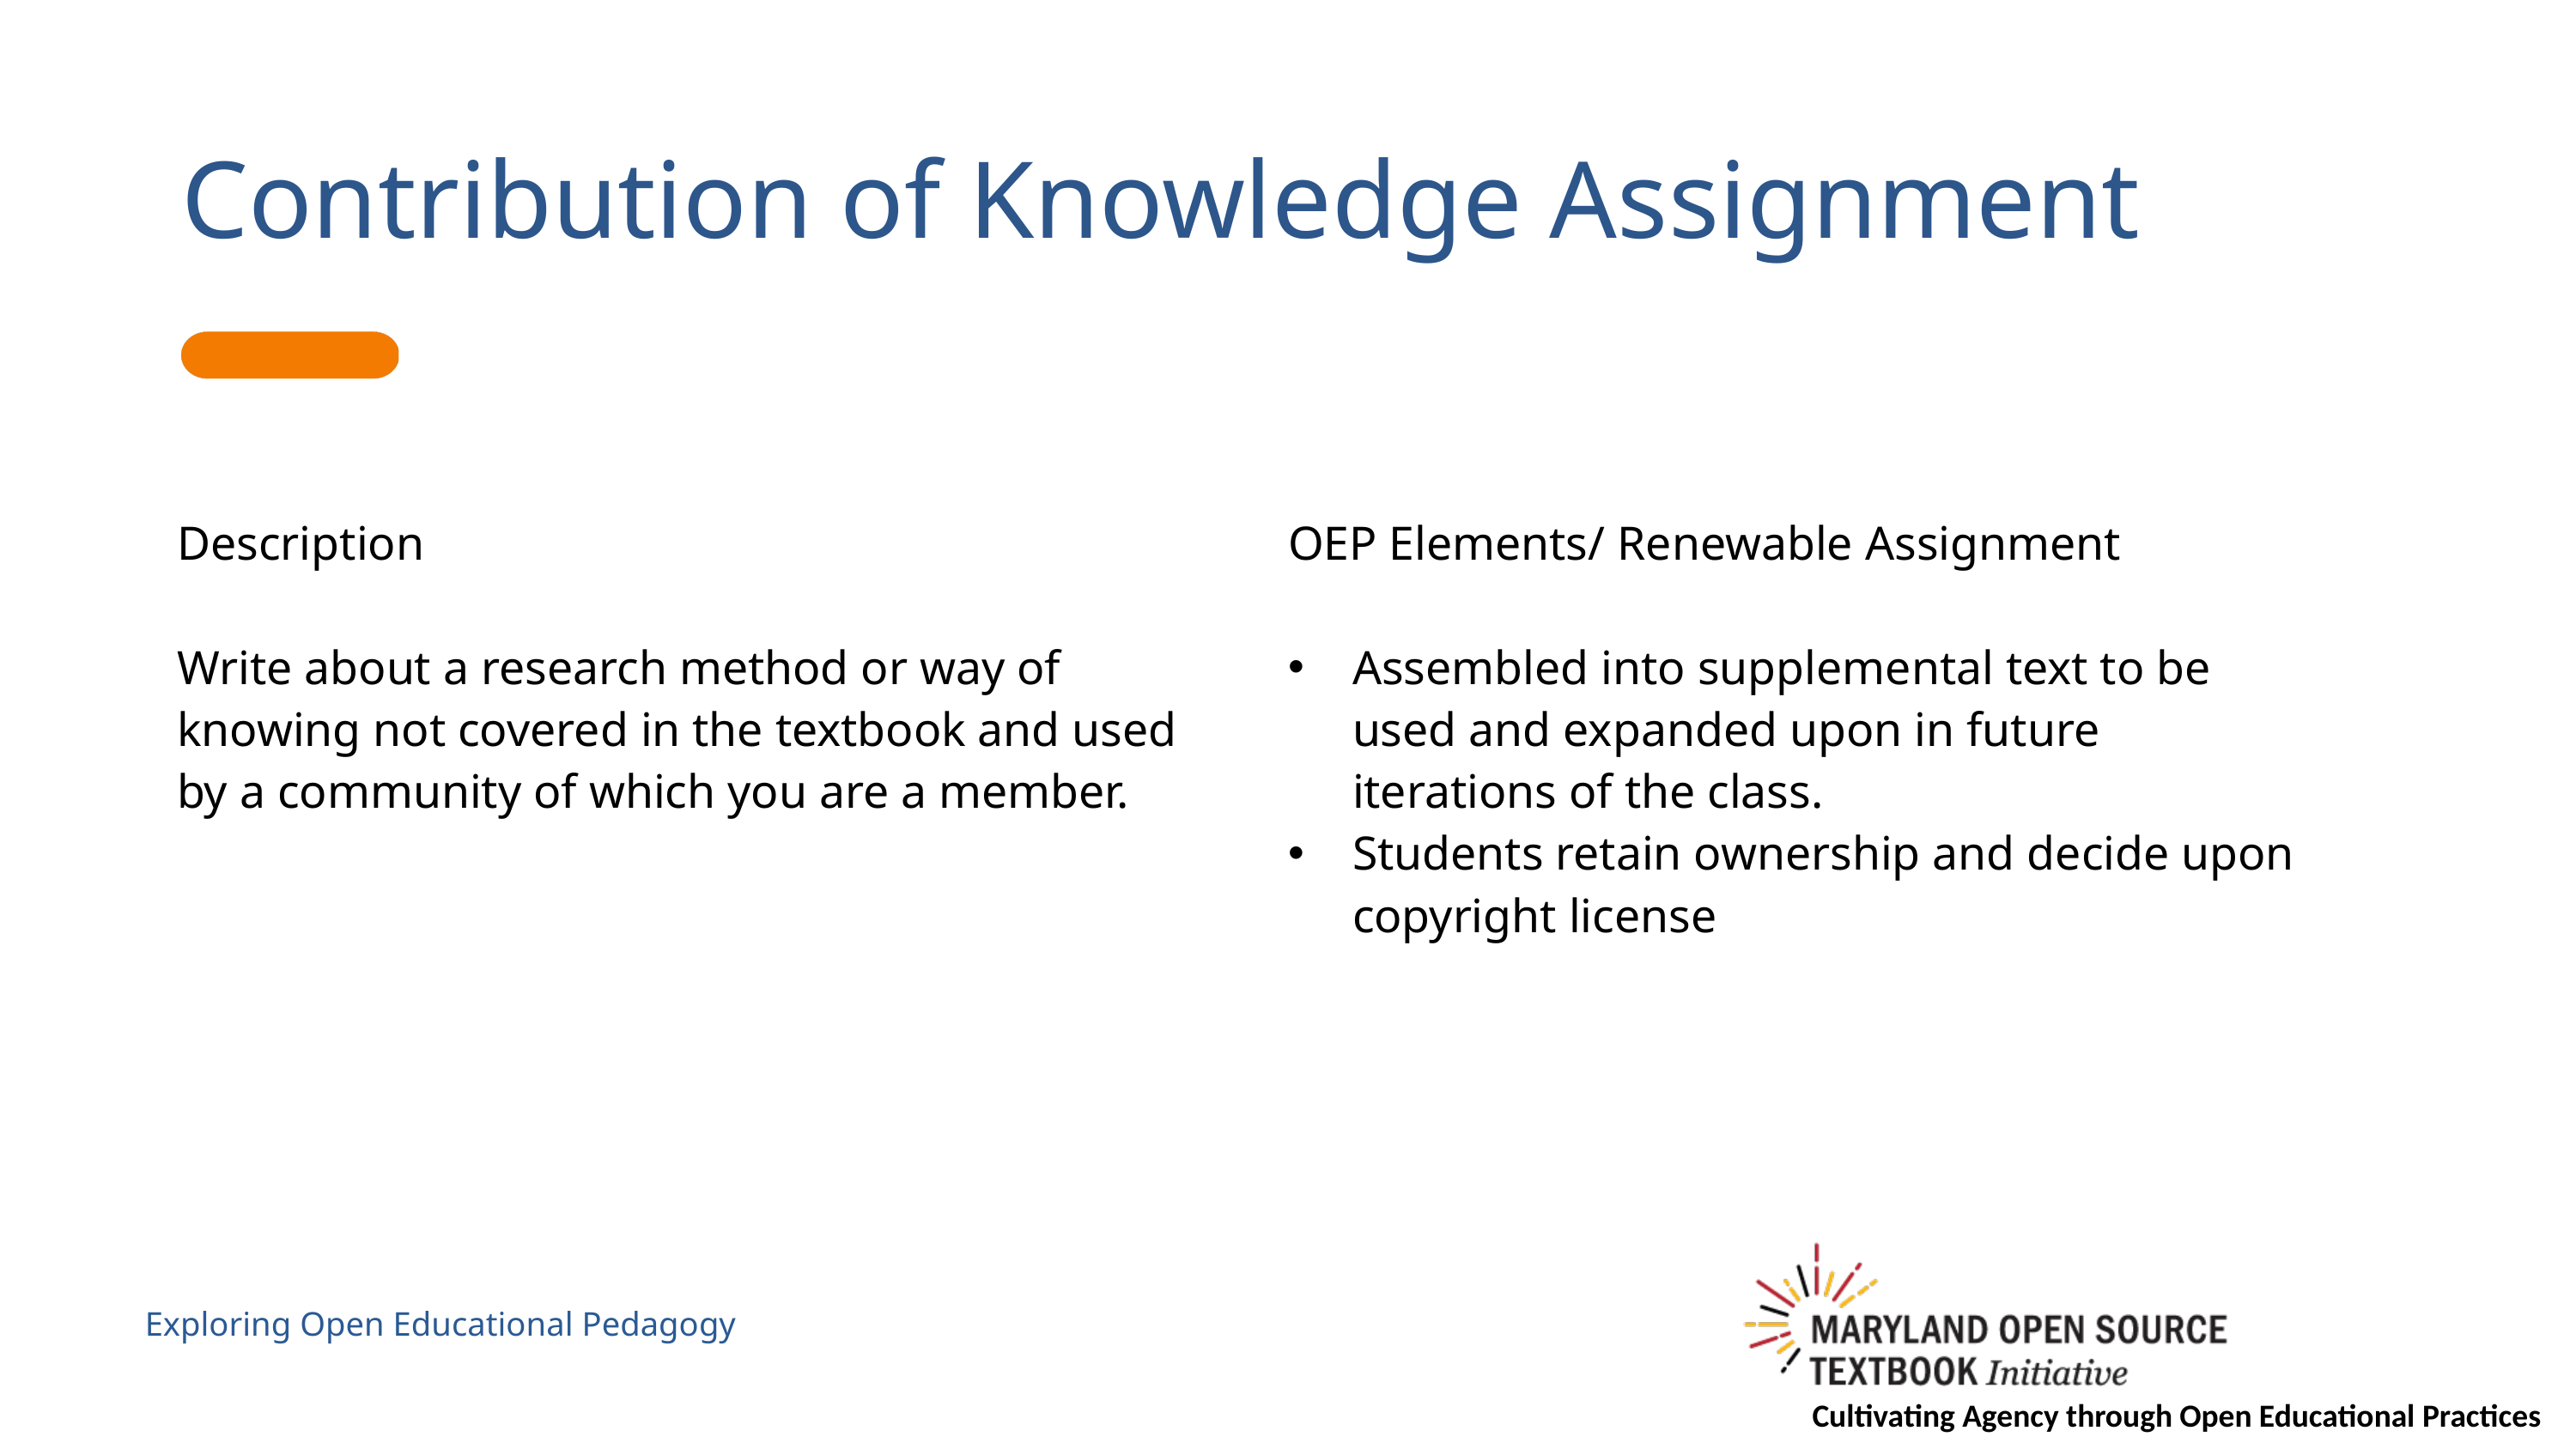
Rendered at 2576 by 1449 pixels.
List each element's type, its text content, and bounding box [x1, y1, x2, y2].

text_box Exploring Open Educational Pedagogy [144, 1305, 1234, 1343]
text_box Description Write about a research method or way of knowing not covered in the textbook and used by a community of which you are a member. [177, 506, 1201, 818]
text_box Contribution of Knowledge Assignment [181, 154, 2395, 260]
text_box [181, 331, 399, 379]
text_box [1735, 1236, 2556, 1435]
text_box OEP Elements/ Renewable Assignment Assembled into supplemental text to be used and expanded upon in future iterations of the class. Students retain ownership and decide upon copyright license [1287, 506, 2312, 943]
